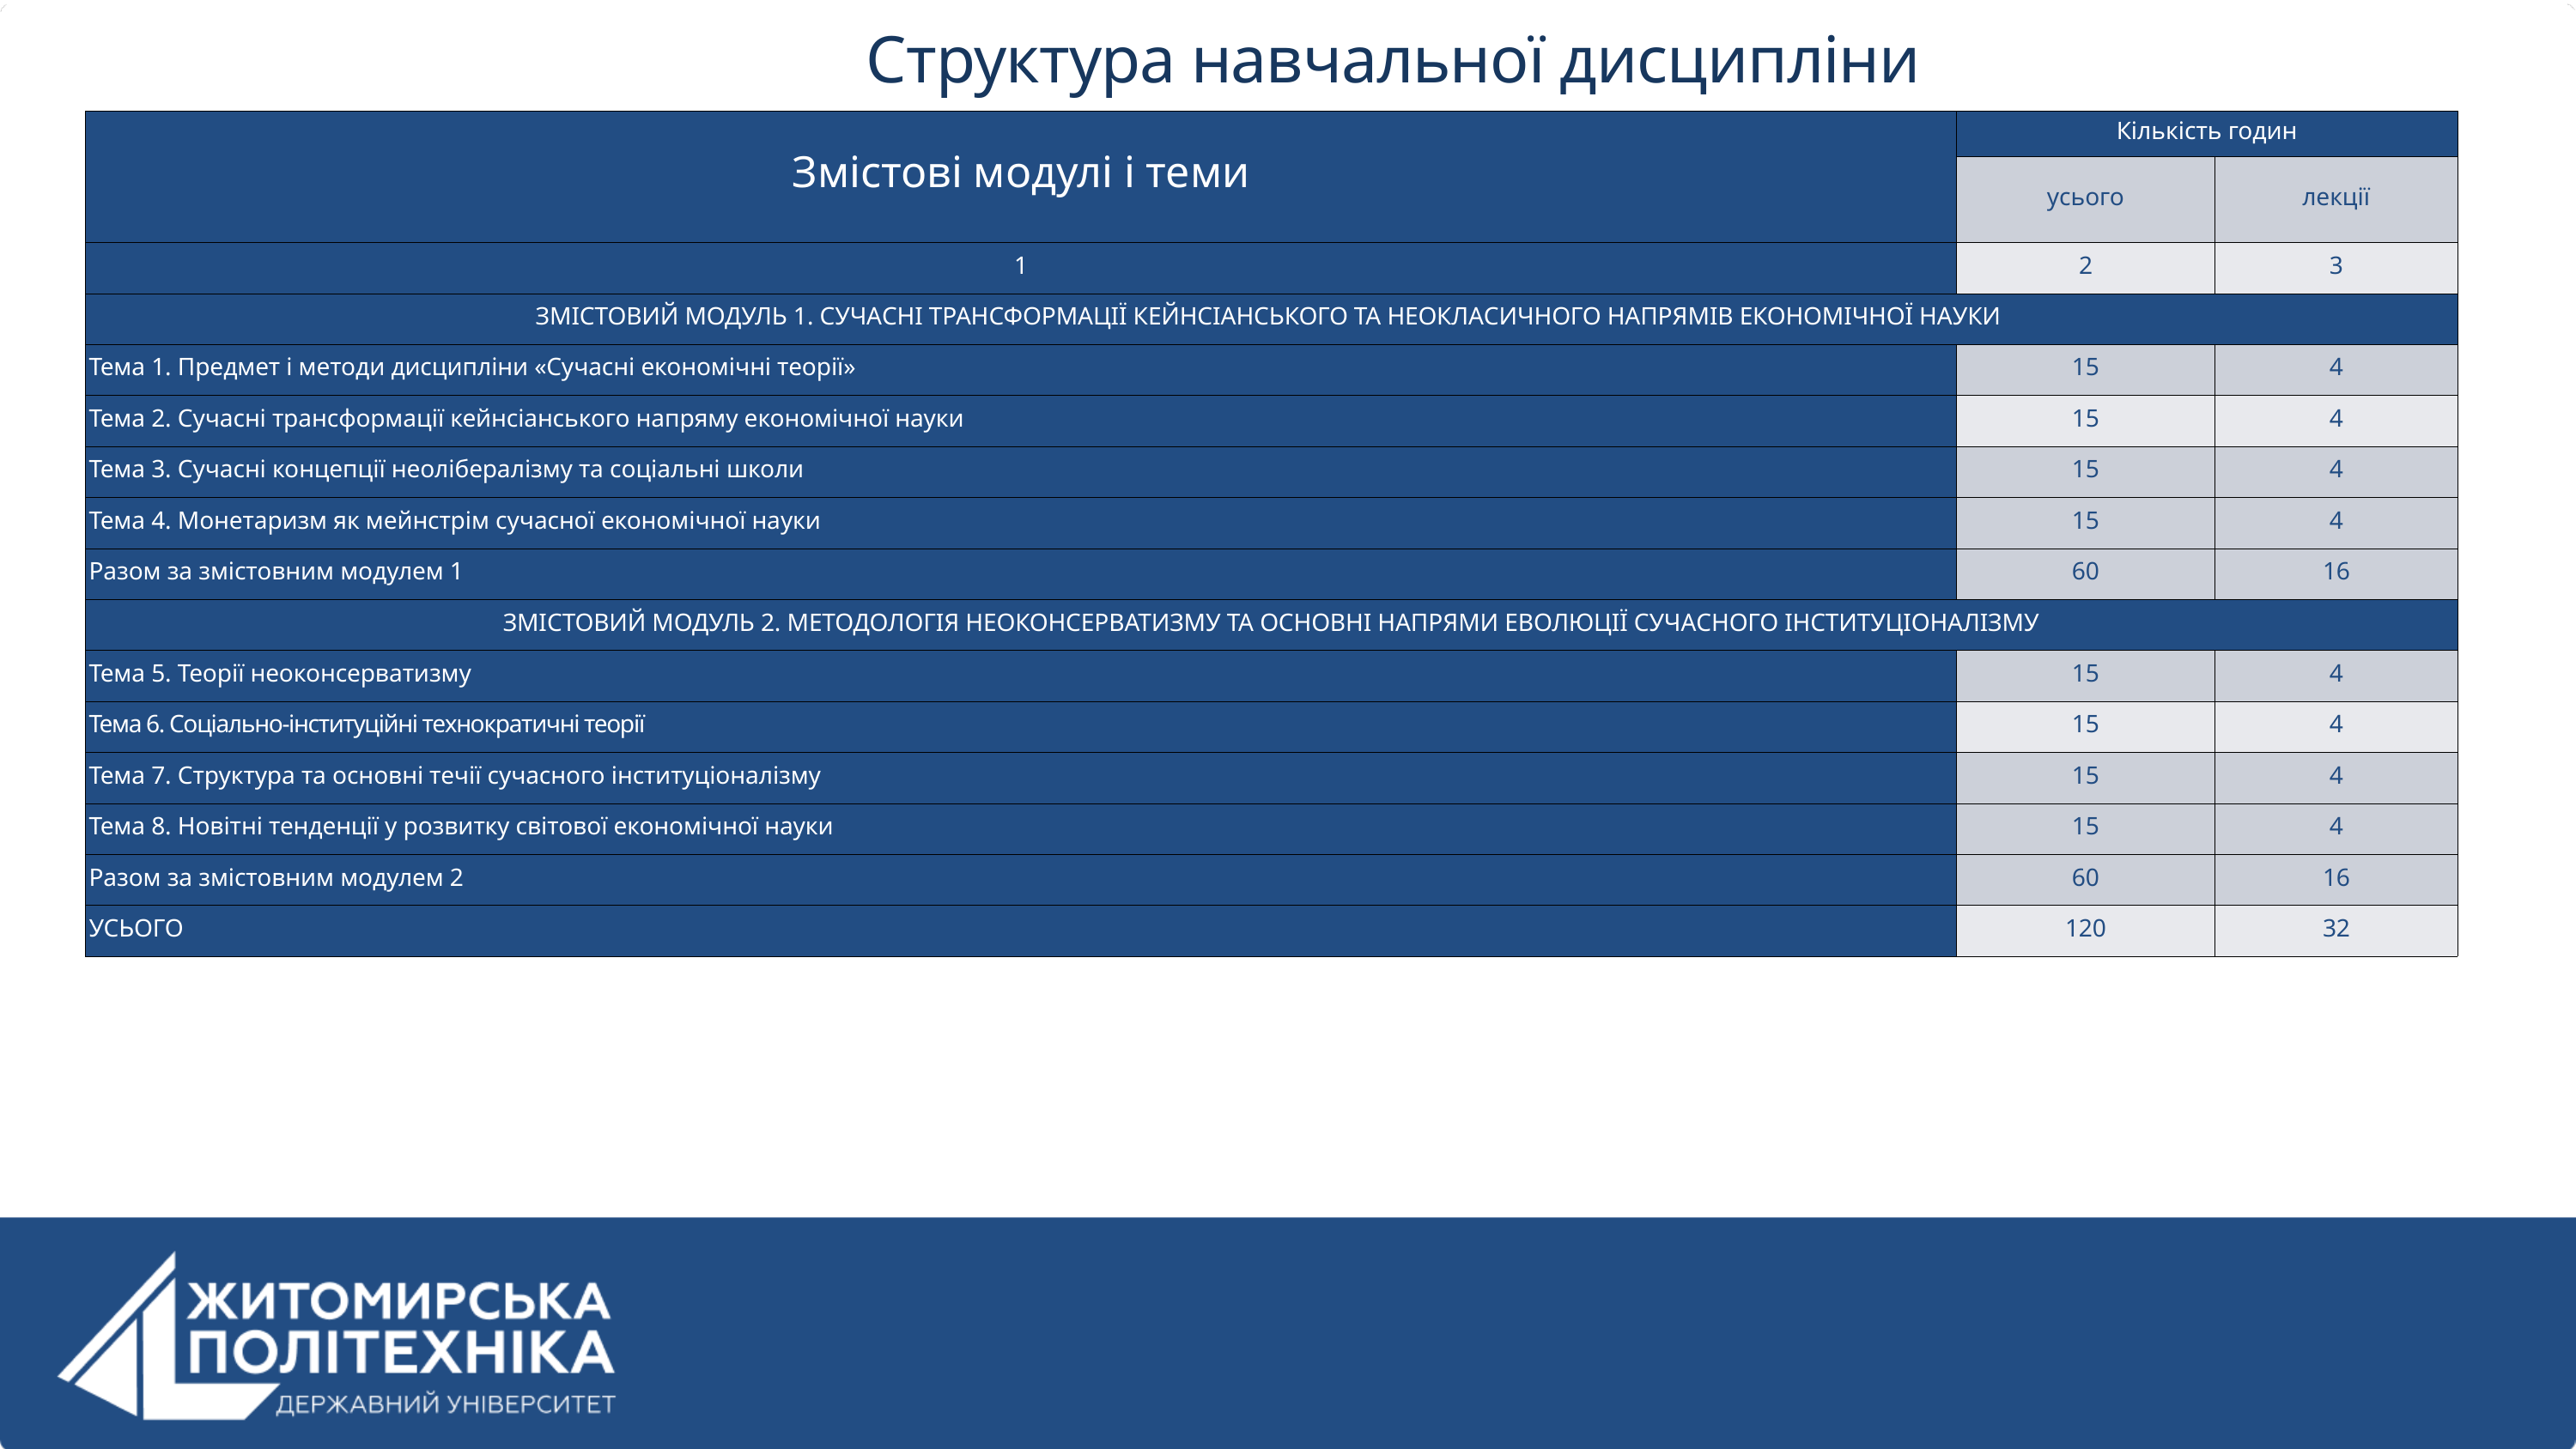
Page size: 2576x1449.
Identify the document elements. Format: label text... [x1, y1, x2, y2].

table_cell лекції [2215, 157, 2458, 242]
table_cell 120 [1957, 906, 2215, 956]
table_cell 15 [1957, 753, 2215, 803]
table_cell 2 [1957, 243, 2215, 294]
table_cell 16 [2215, 855, 2458, 905]
table_cell 15 [1957, 345, 2215, 395]
table_cell 60 [1957, 549, 2215, 599]
table_cell 32 [2215, 906, 2458, 956]
table_cell 1 [86, 243, 1956, 294]
table_cell Разом за змістовним модулем 1 [86, 549, 1956, 599]
table_cell Тема 2. Сучасні трансформації кейнсіанського напряму економічної науки [86, 396, 1956, 446]
table_cell 4 [2215, 804, 2458, 854]
table_cell 4 [2215, 702, 2458, 752]
text_box Структура навчальної дисципліни [557, 18, 2229, 96]
table_header Змістові модулі і теми [86, 112, 1956, 242]
table_cell УСЬОГО [86, 906, 1956, 956]
table_cell Тема 4. Монетаризм як мейнстрім сучасної економічної науки [86, 498, 1956, 549]
table_cell 15 [1957, 804, 2215, 854]
table_cell 60 [1957, 855, 2215, 905]
table_cell ЗМІСТОВИЙ МОДУЛЬ 1. СУЧАСНІ ТРАНСФОРМАЦІЇ КЕЙНСІАНСЬКОГО ТА НЕОКЛАСИЧНОГО НАПРЯМІВ ЕКОНОМІЧНОЇ НАУКИ [86, 294, 2458, 344]
table_cell 4 [2215, 753, 2458, 803]
table_cell 4 [2215, 396, 2458, 446]
table_cell 3 [2215, 243, 2458, 294]
table_cell 15 [1957, 651, 2215, 701]
table_cell ЗМІСТОВИЙ МОДУЛЬ 2. МЕТОДОЛОГІЯ НЕОКОНСЕРВАТИЗМУ ТА ОСНОВНІ НАПРЯМИ ЕВОЛЮЦІЇ СУЧАСНОГО ІНСТИТУЦІОНАЛІЗМУ [86, 600, 2458, 650]
table_cell 4 [2215, 651, 2458, 701]
table_header Кількість годин [1957, 112, 2458, 156]
table_cell 16 [2215, 549, 2458, 599]
text_box [0, 3, 2576, 1449]
table_cell Тема 8. Новітні тенденції у розвитку світової економічної науки [86, 804, 1956, 854]
table_cell Тема 7. Структура та основні течії сучасного інституціоналізму [86, 753, 1956, 803]
table_cell 4 [2215, 498, 2458, 549]
table_cell 15 [1957, 702, 2215, 752]
table_cell Тема 5. Теорії неоконсерватизму [86, 651, 1956, 701]
table_cell Тема 1. Предмет і методи дисципліни «Сучасні економічні теорії» [86, 345, 1956, 395]
table_cell 15 [1957, 396, 2215, 446]
table_cell 15 [1957, 498, 2215, 549]
table_cell усього [1957, 157, 2215, 242]
table_cell Тема 6. Соціально-інституційні технократичні теорії [86, 702, 1956, 752]
table_cell 4 [2215, 447, 2458, 497]
table_cell 15 [1957, 447, 2215, 497]
table_cell Тема 3. Сучасні концепції неолібералізму та соціальні школи [86, 447, 1956, 497]
table_cell 4 [2215, 345, 2458, 395]
table_cell Разом за змістовним модулем 2 [86, 855, 1956, 905]
